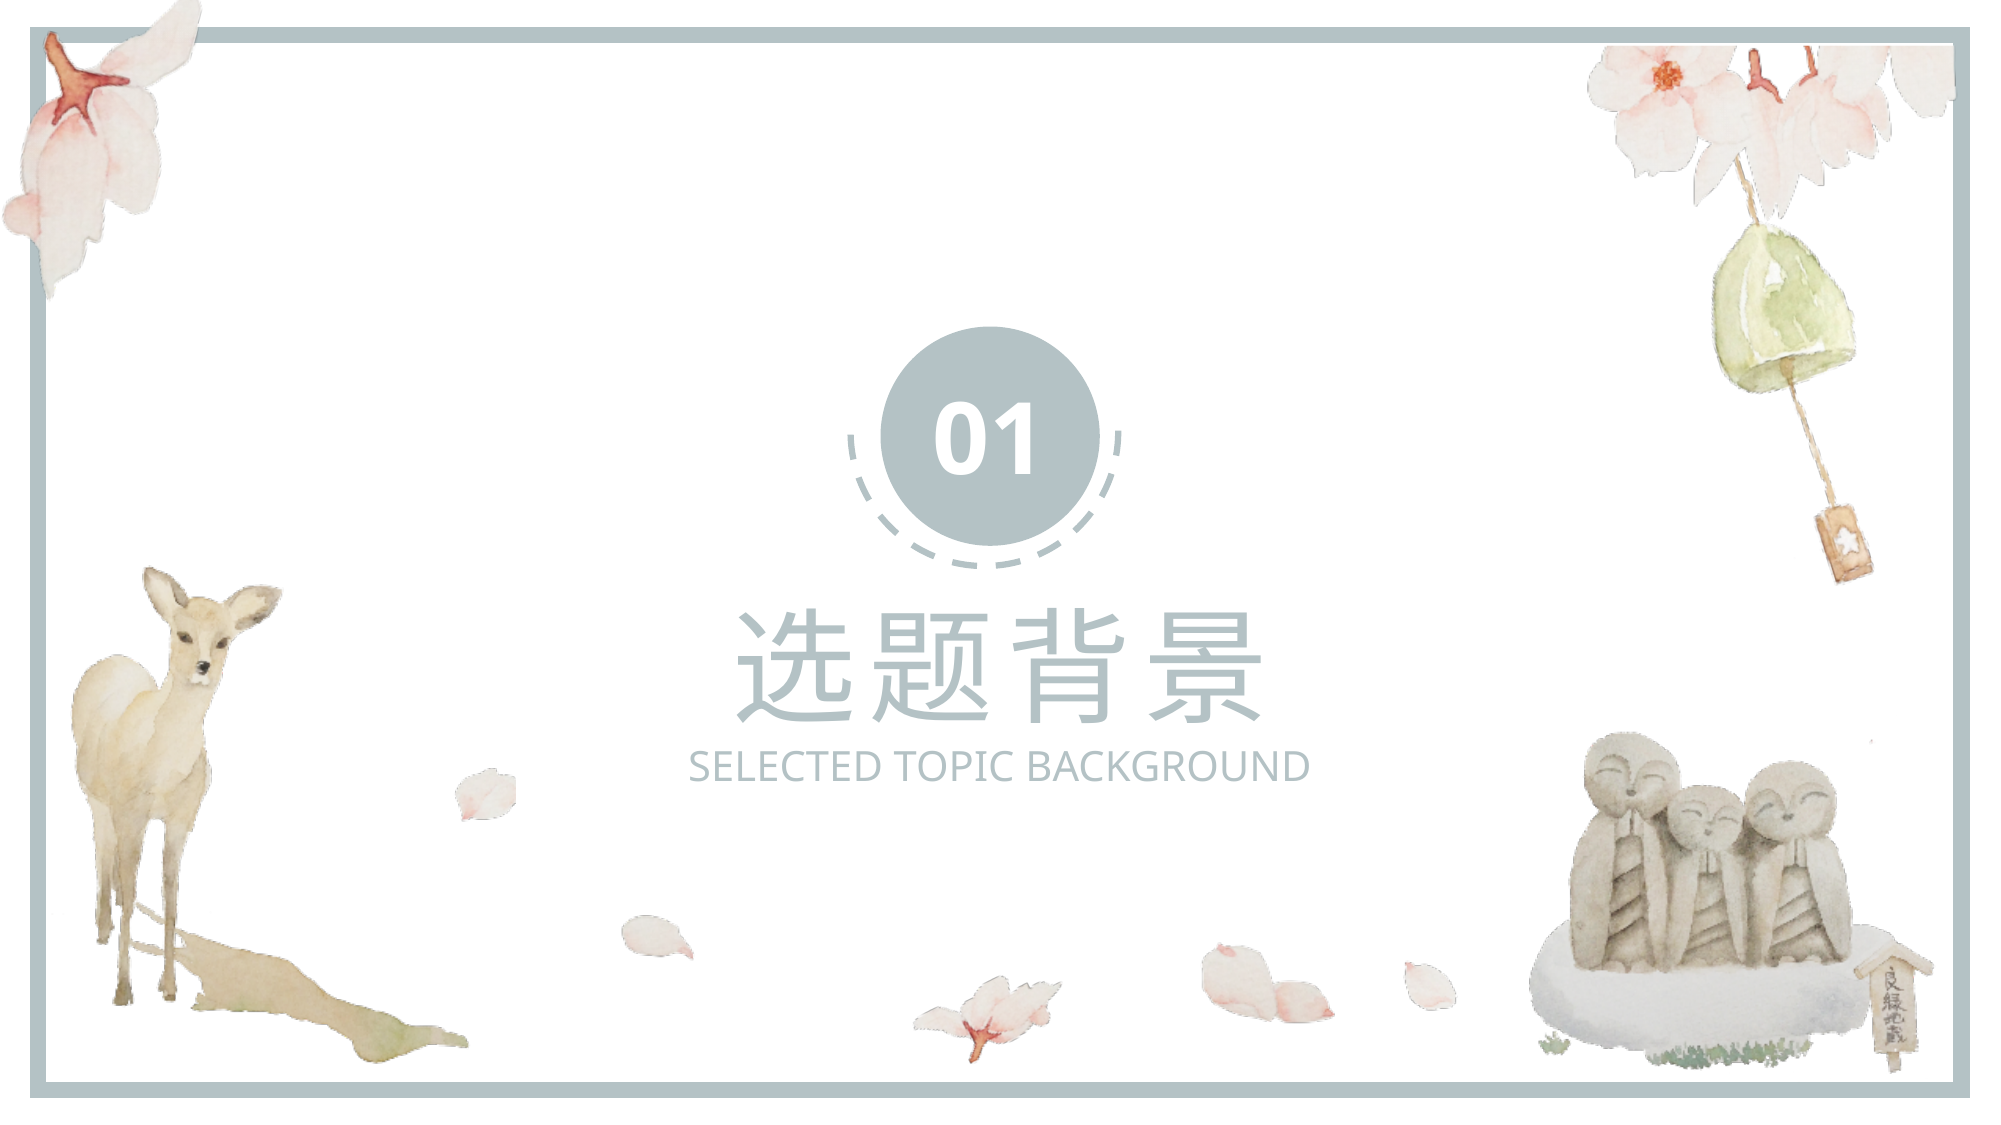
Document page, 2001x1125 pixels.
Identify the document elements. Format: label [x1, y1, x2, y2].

picture [1182, 918, 1344, 1053]
picture [44, 555, 516, 1070]
picture [1500, 665, 1956, 1121]
picture [0, 0, 301, 369]
picture [616, 914, 714, 970]
text_box [650, 326, 1350, 799]
text_box [37, 34, 1963, 1091]
picture [1396, 950, 1464, 1020]
picture [889, 924, 1099, 1101]
picture [1586, 23, 1980, 609]
